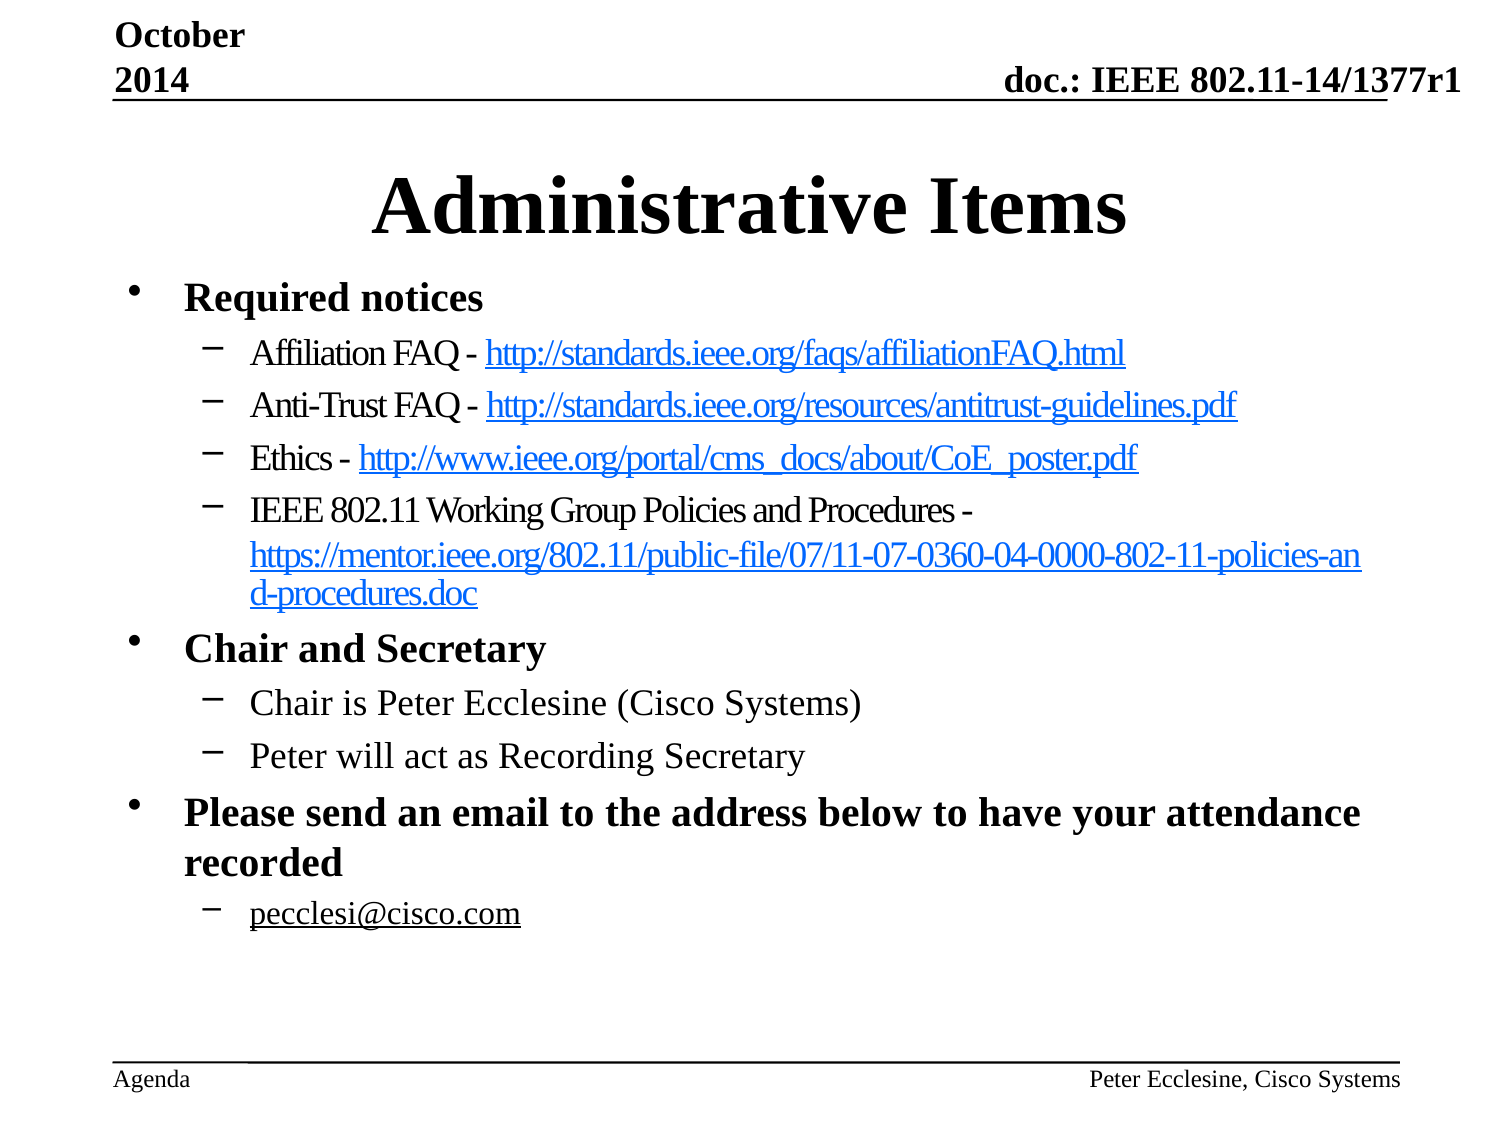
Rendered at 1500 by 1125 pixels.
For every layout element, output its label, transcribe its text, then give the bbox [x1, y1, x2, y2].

footer Peter Ecclesine, Cisco Systems [1084, 1061, 1402, 1093]
list Required notices Affiliation FAQ - http://standards.ieee.org/faqs/affiliationFAQ.html Anti-Trust FAQ - http://standards.ieee.org/resources/antitrust-guidelines.pdf Ethics - http://www.ieee.org/portal/cms_docs/about/CoE_poster.pdf IEEE 802.11 Working Group Policies and Procedures - https://mentor.ieee.org/802.11/public-file/07/11-07-0360-04-0000-802-11-policies-and-procedures.doc Chair and Secretary Chair is Peter Ecclesine (Cisco Systems) Peter will act as Recording Secretary Please send an email to the address below to have your attendance recorded pecclesi@cisco.com [112, 262, 1388, 1000]
title Administrative Items [112, 112, 1388, 262]
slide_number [114, 54, 316, 101]
